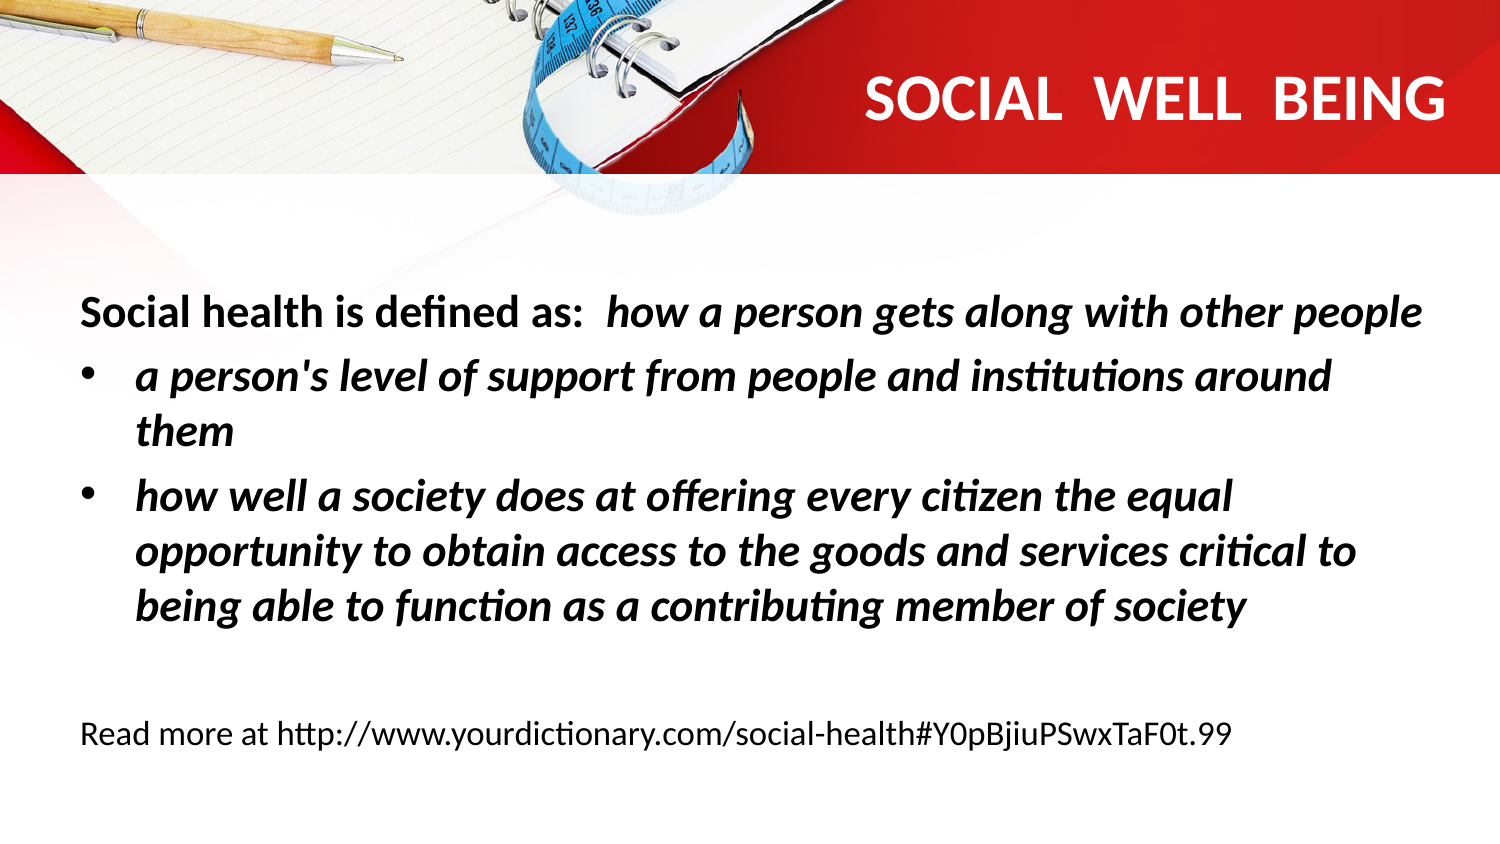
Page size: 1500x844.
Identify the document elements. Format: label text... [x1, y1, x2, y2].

text_box SOCIAL WELL BEING [850, 46, 1500, 141]
picture [0, 0, 1500, 844]
list Social health is defined as: how a person gets along with other people a person's level of support from people and institutions around them how well a society does at offering every citizen the equal opportunity to obtain access to the goods and services critical to being able to function as a contributing member of society Read more at http://www.yourdictionary.com/social-health#Y0pBjiuPSwxTaF0t.99 [65, 273, 1440, 819]
